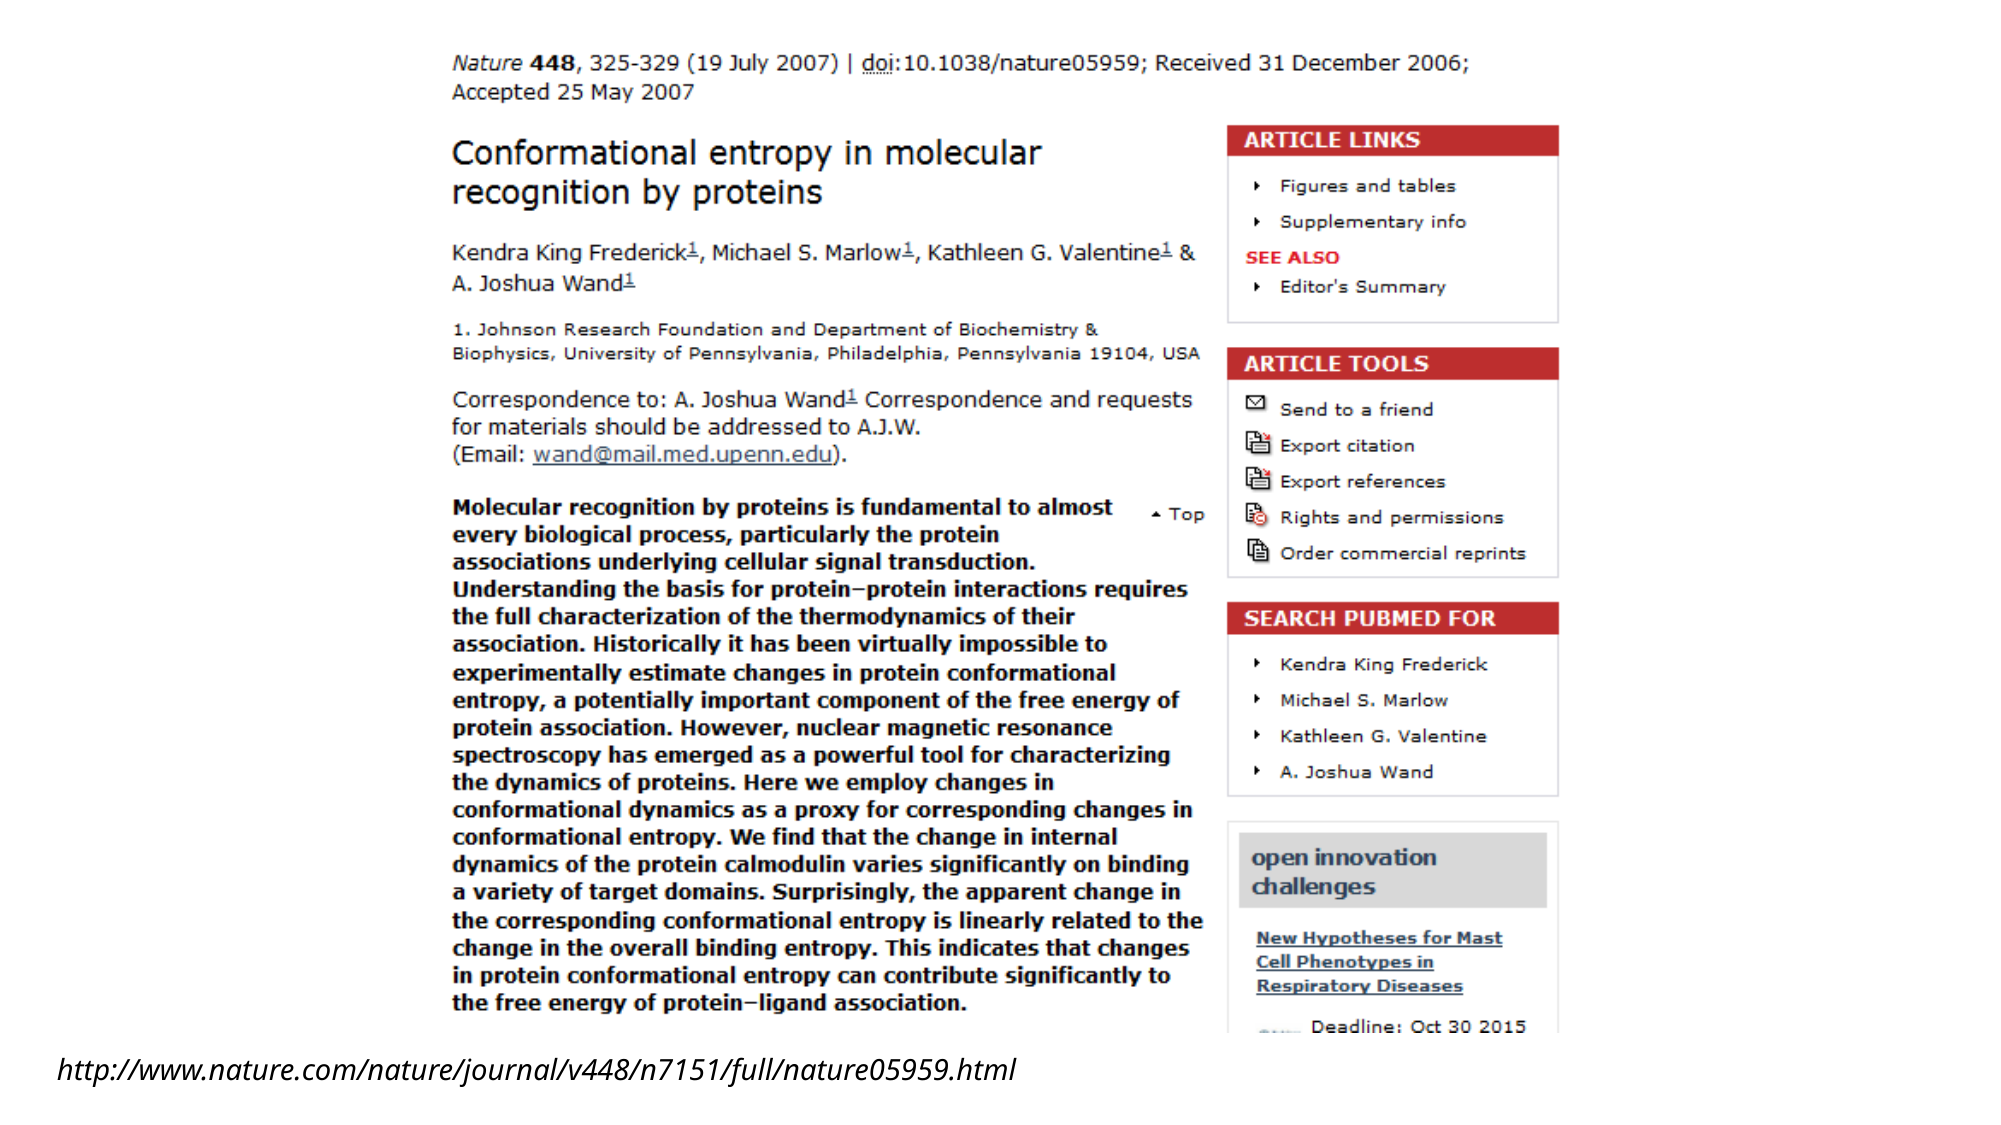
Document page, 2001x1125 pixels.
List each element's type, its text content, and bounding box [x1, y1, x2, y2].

text_box http://www.nature.com/nature/journal/v448/n7151/full/nature05959.html [42, 1043, 1266, 1094]
picture [427, 23, 1573, 1034]
